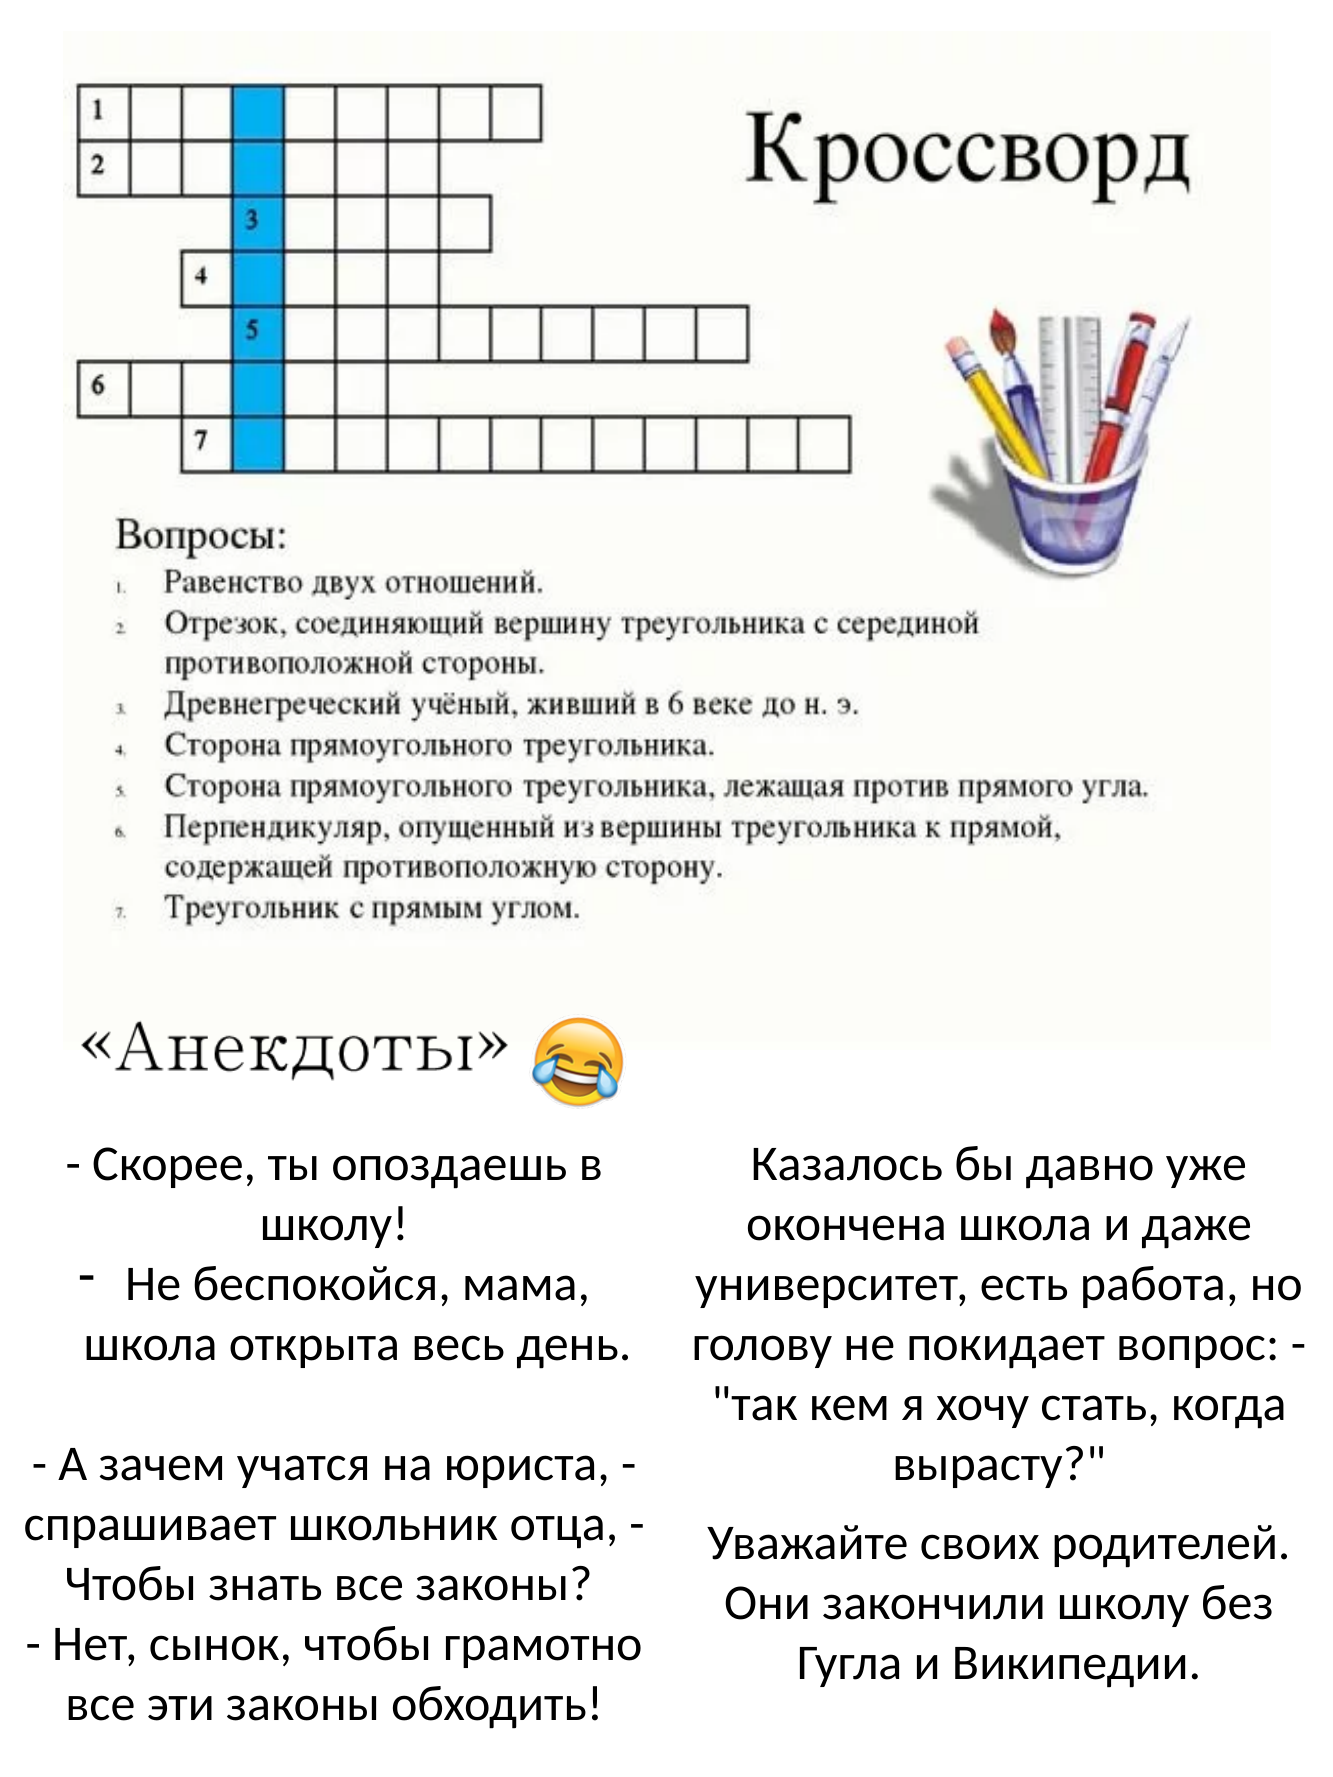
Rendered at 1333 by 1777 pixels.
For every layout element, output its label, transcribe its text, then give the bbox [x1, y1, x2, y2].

picture [36, 31, 1271, 1124]
text_box - Скорее, ты опоздаешь в школу! Не беспокойся, мама, школа открыта весь день. - А зачем учатся на юриста, - спрашивает школьник отца, - Чтобы знать все законы? - Нет, сынок, чтобы грамотно все эти законы обходить! [1, 1123, 668, 1739]
text_box Уважайте своих родителей. Они закончили школу без Гугла и Википедии. [666, 1502, 1332, 1697]
text_box Казалось бы давно уже окончена школа и даже университет, есть работа, но голову не покидает вопрос: - "так кем я хочу стать, когда вырасту?" [666, 1123, 1332, 1499]
